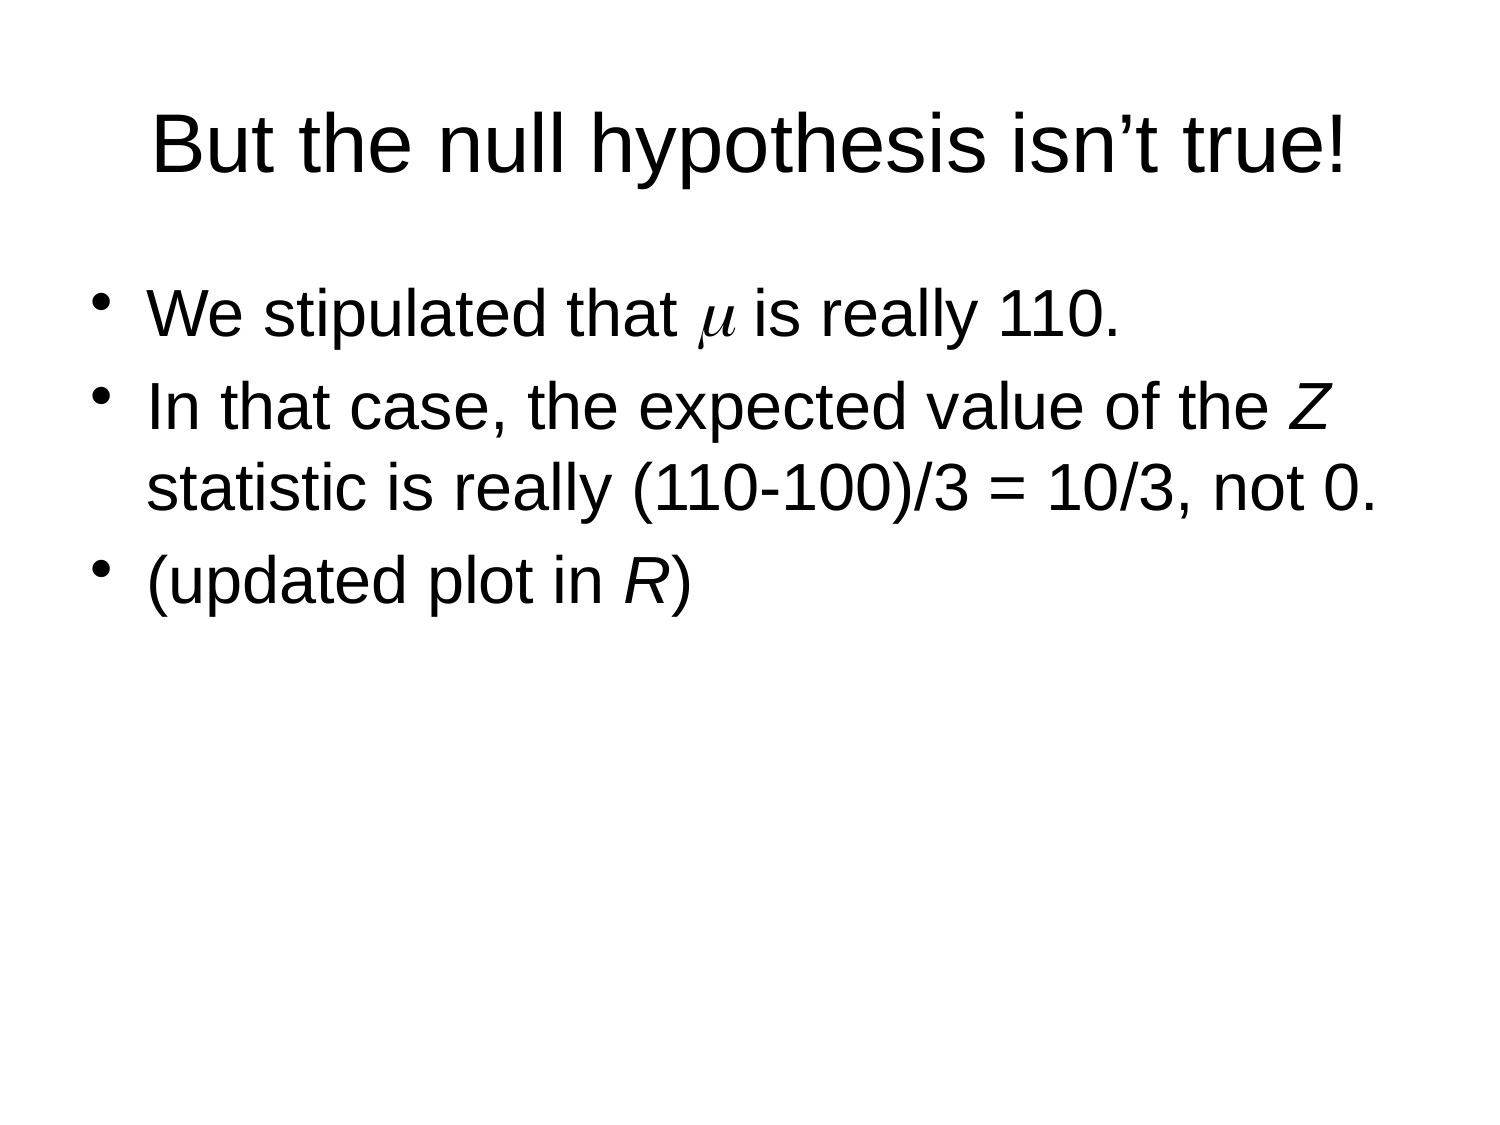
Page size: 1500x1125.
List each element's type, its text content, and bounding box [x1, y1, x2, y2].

list We stipulated that m is really 110. In that case, the expected value of the Z statistic is really (110-100)/3 = 10/3, not 0. (updated plot in R) [74, 262, 1426, 1006]
title But the null hypothesis isn’t true! [74, 44, 1426, 233]
